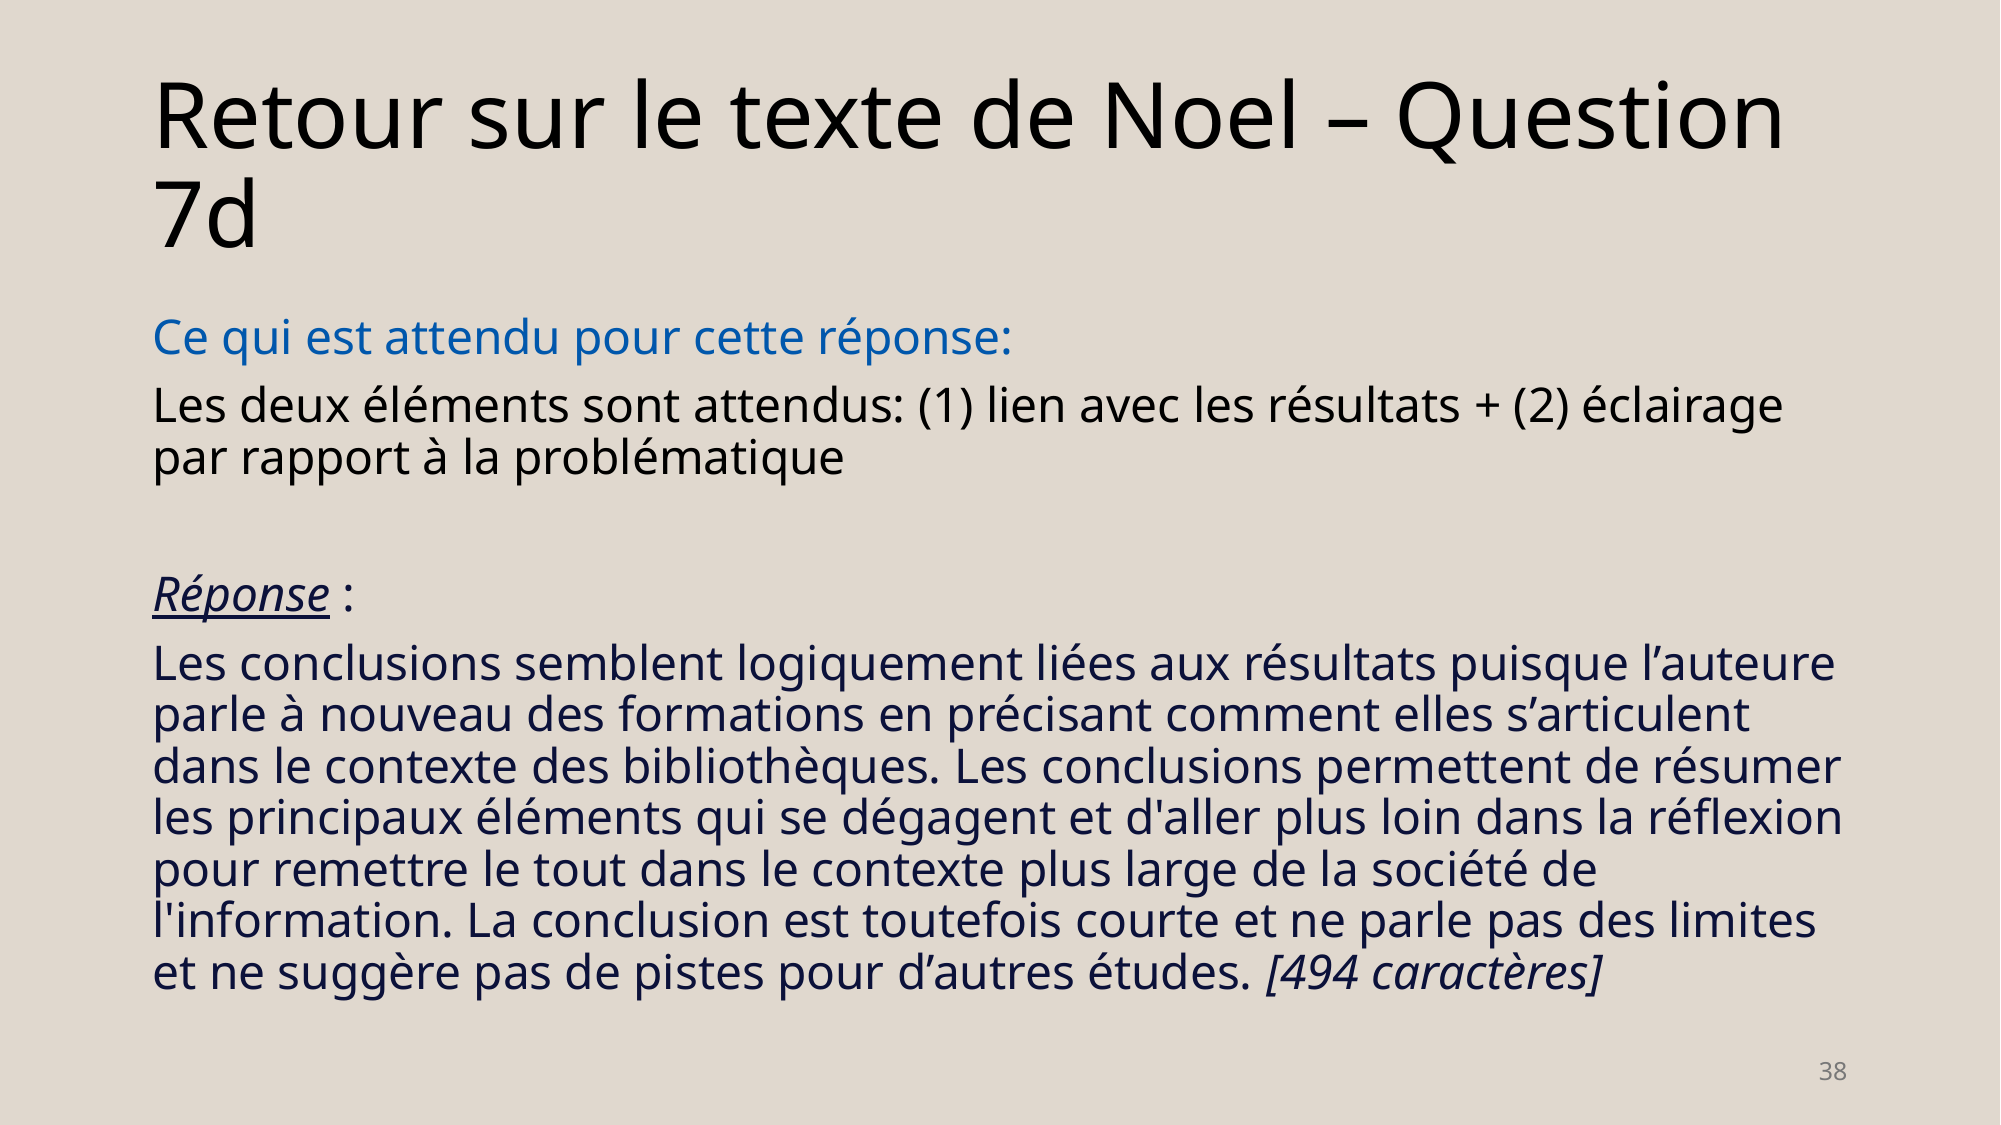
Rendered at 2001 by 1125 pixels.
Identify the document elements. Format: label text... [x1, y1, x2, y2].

list Ce qui est attendu pour cette réponse: Les deux éléments sont attendus: (1) lien avec les résultats + (2) éclairage par rapport à la problématique Réponse : Les conclusions semblent logiquement liées aux résultats puisque l’auteure parle à nouveau des formations en précisant comment elles s’articulent dans le contexte des bibliothèques. Les conclusions permettent de résumer les principaux éléments qui se dégagent et d'aller plus loin dans la réflexion pour remettre le tout dans le contexte plus large de la société de l'information. La conclusion est toutefois courte et ne parle pas des limites et ne suggère pas de pistes pour d’autres études. [494 caractères] [137, 299, 1863, 1014]
slide_number 38 [1412, 1042, 1863, 1103]
title Retour sur le texte de Noel – Question 7d [137, 59, 1863, 278]
